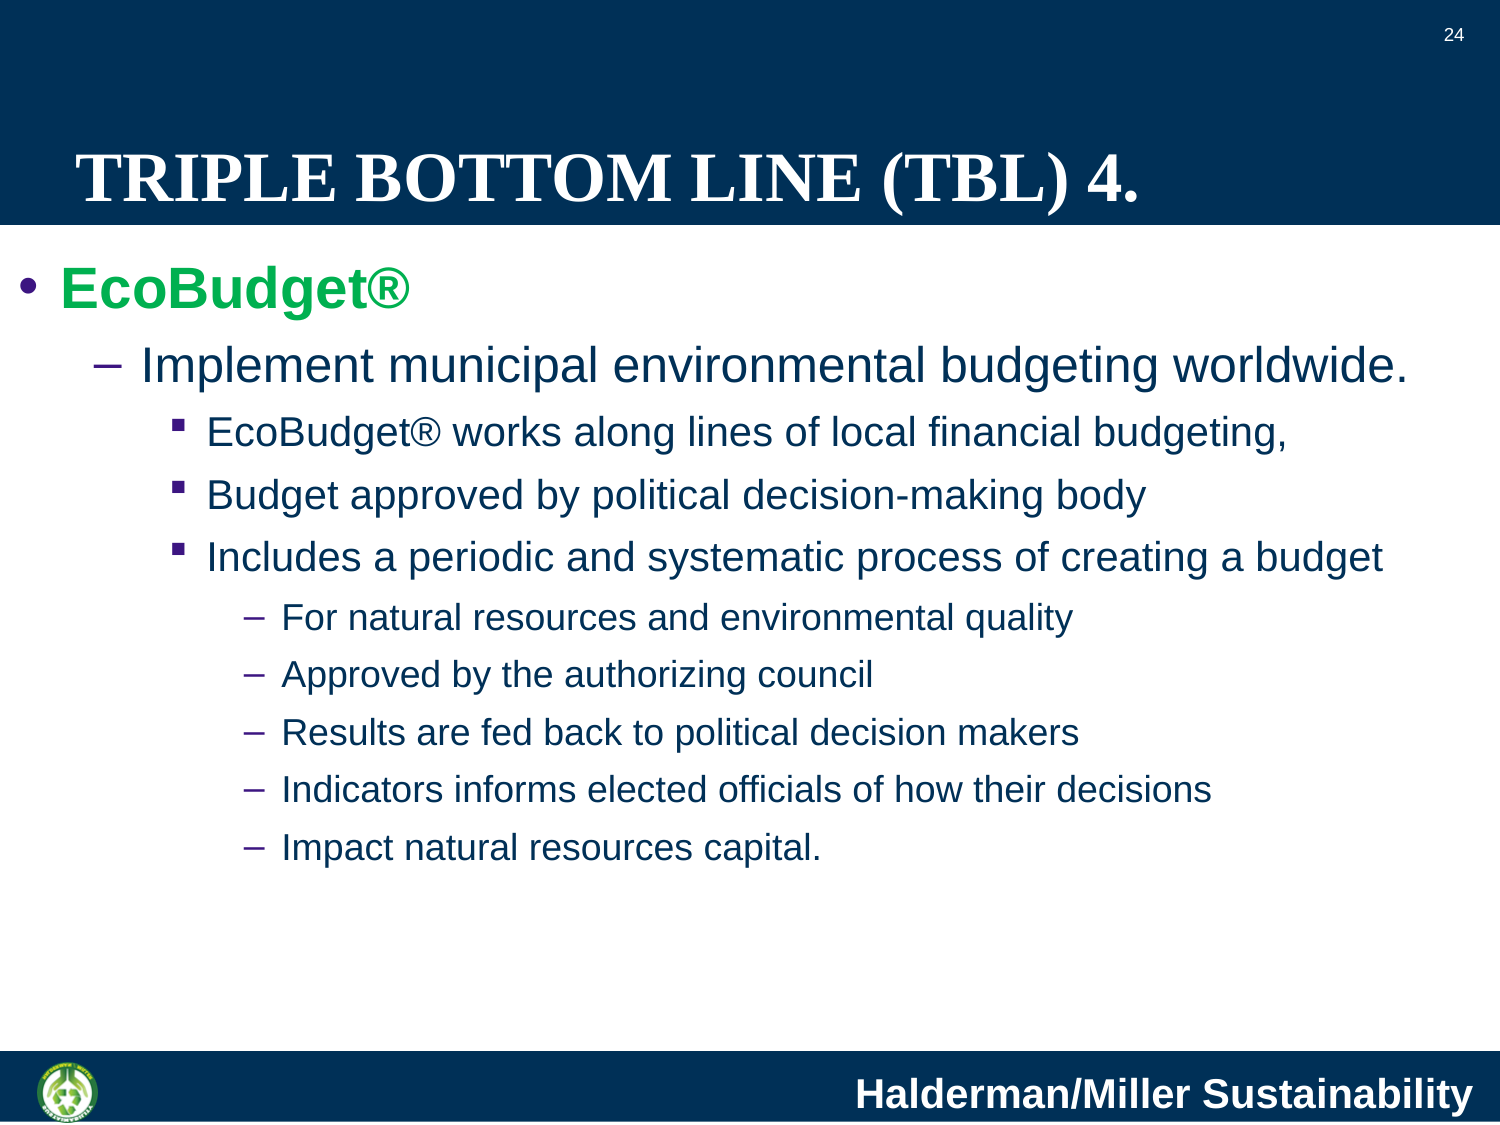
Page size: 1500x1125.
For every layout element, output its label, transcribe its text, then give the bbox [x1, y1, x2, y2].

picture [37, 1062, 98, 1123]
title TRIPLE BOTTOM LINE (TBL) 4. [75, 35, 1425, 216]
list EcoBudget® Implement municipal environmental budgeting worldwide. EcoBudget® works along lines of local financial budgeting, Budget approved by political decision-making body Includes a periodic and systematic process of creating a budget For natural resources and environmental quality Approved by the authorizing council Results are fed back to political decision makers Indicators informs elected officials of how their decisions Impact natural resources capital. [18, 249, 1482, 993]
slide_number 24 [1389, 18, 1480, 49]
